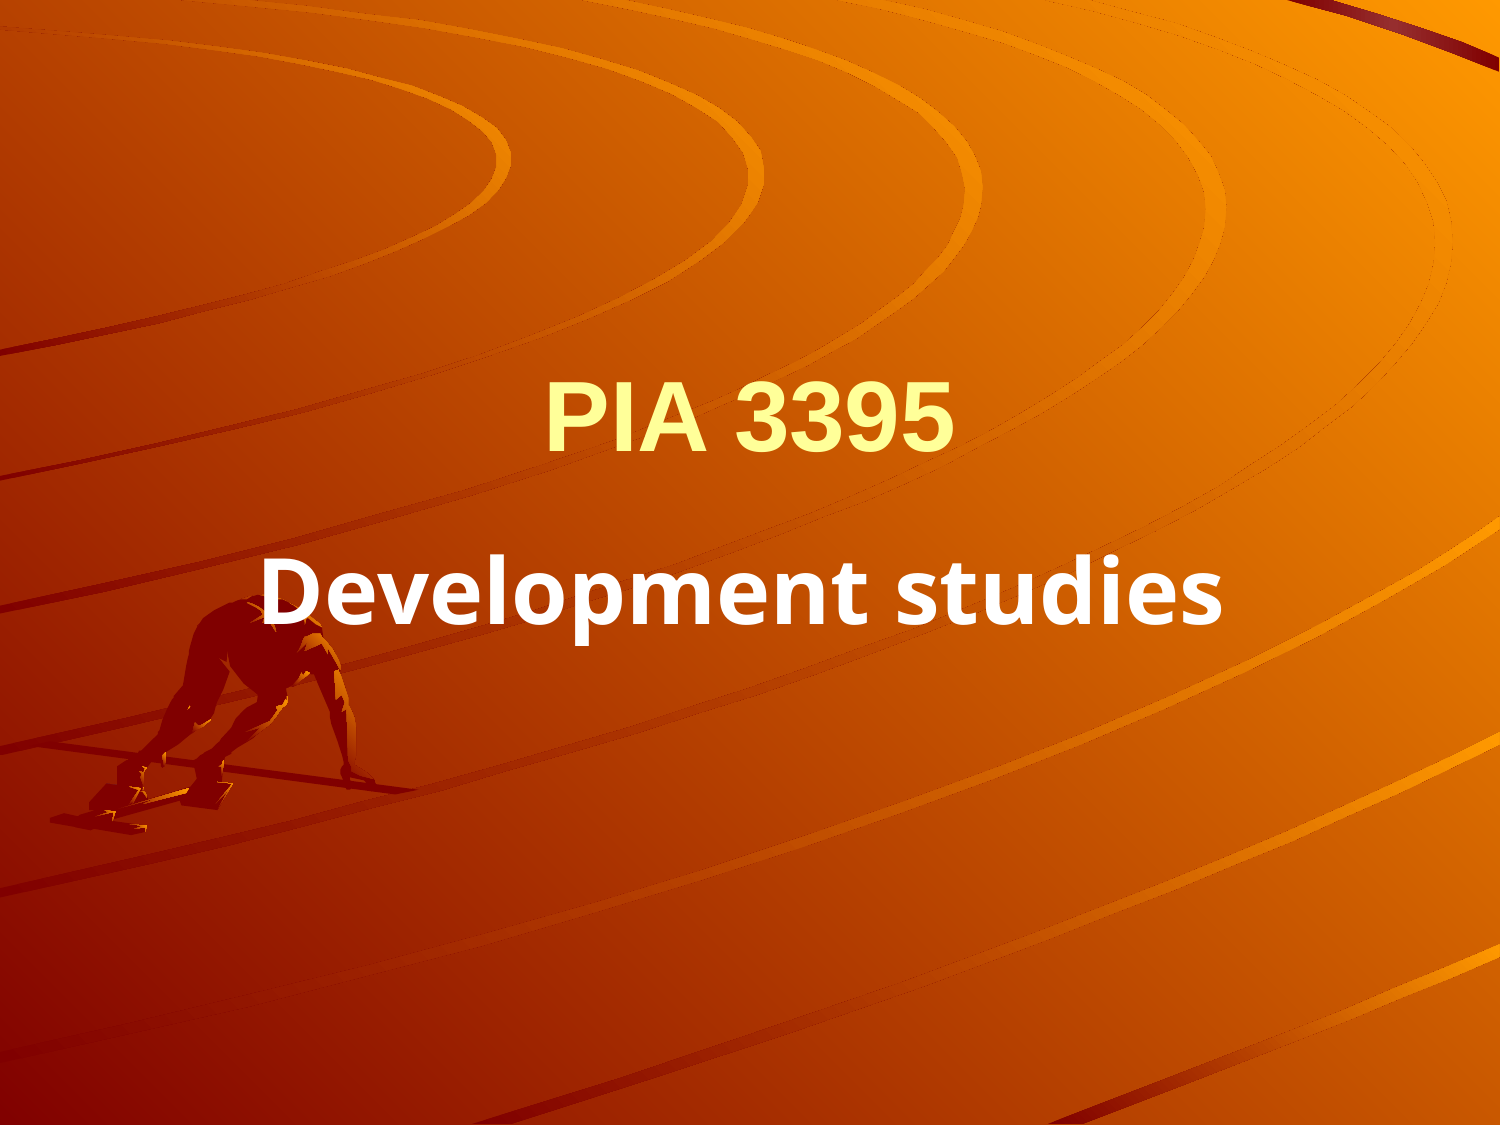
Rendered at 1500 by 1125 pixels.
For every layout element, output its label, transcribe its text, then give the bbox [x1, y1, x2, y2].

title PIA 3395 [112, 237, 1388, 479]
subtitle Development studies [224, 525, 1276, 814]
